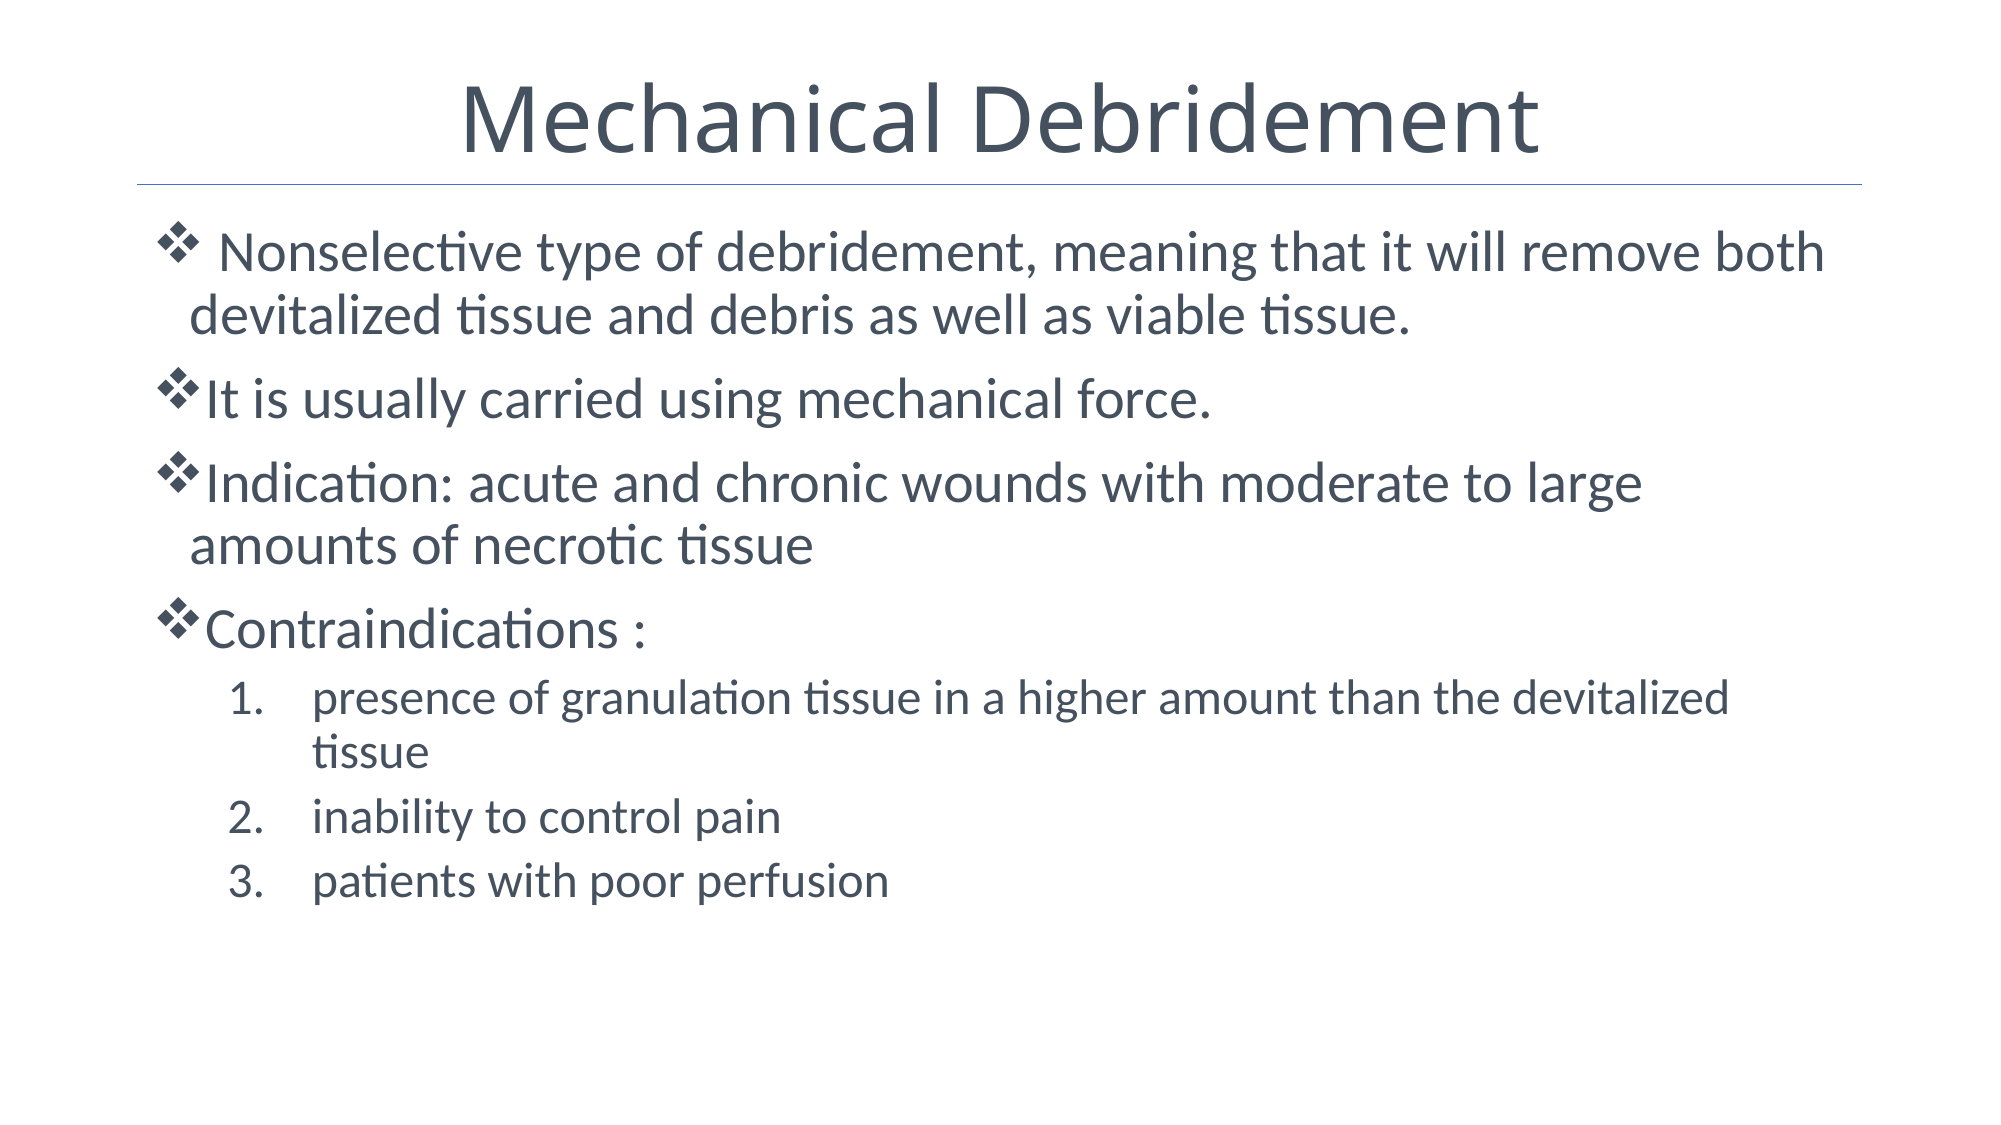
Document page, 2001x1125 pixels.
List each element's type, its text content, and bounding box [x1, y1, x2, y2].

list Nonselective type of debridement, meaning that it will remove both devitalized tissue and debris as well as viable tissue. It is usually carried using mechanical force. Indication: acute and chronic wounds with moderate to large amounts of necrotic tissue Contraindications : presence of granulation tissue in a higher amount than the devitalized tissue inability to control pain patients with poor perfusion [137, 214, 1863, 1014]
title Mechanical Debridement [137, 59, 1863, 185]
